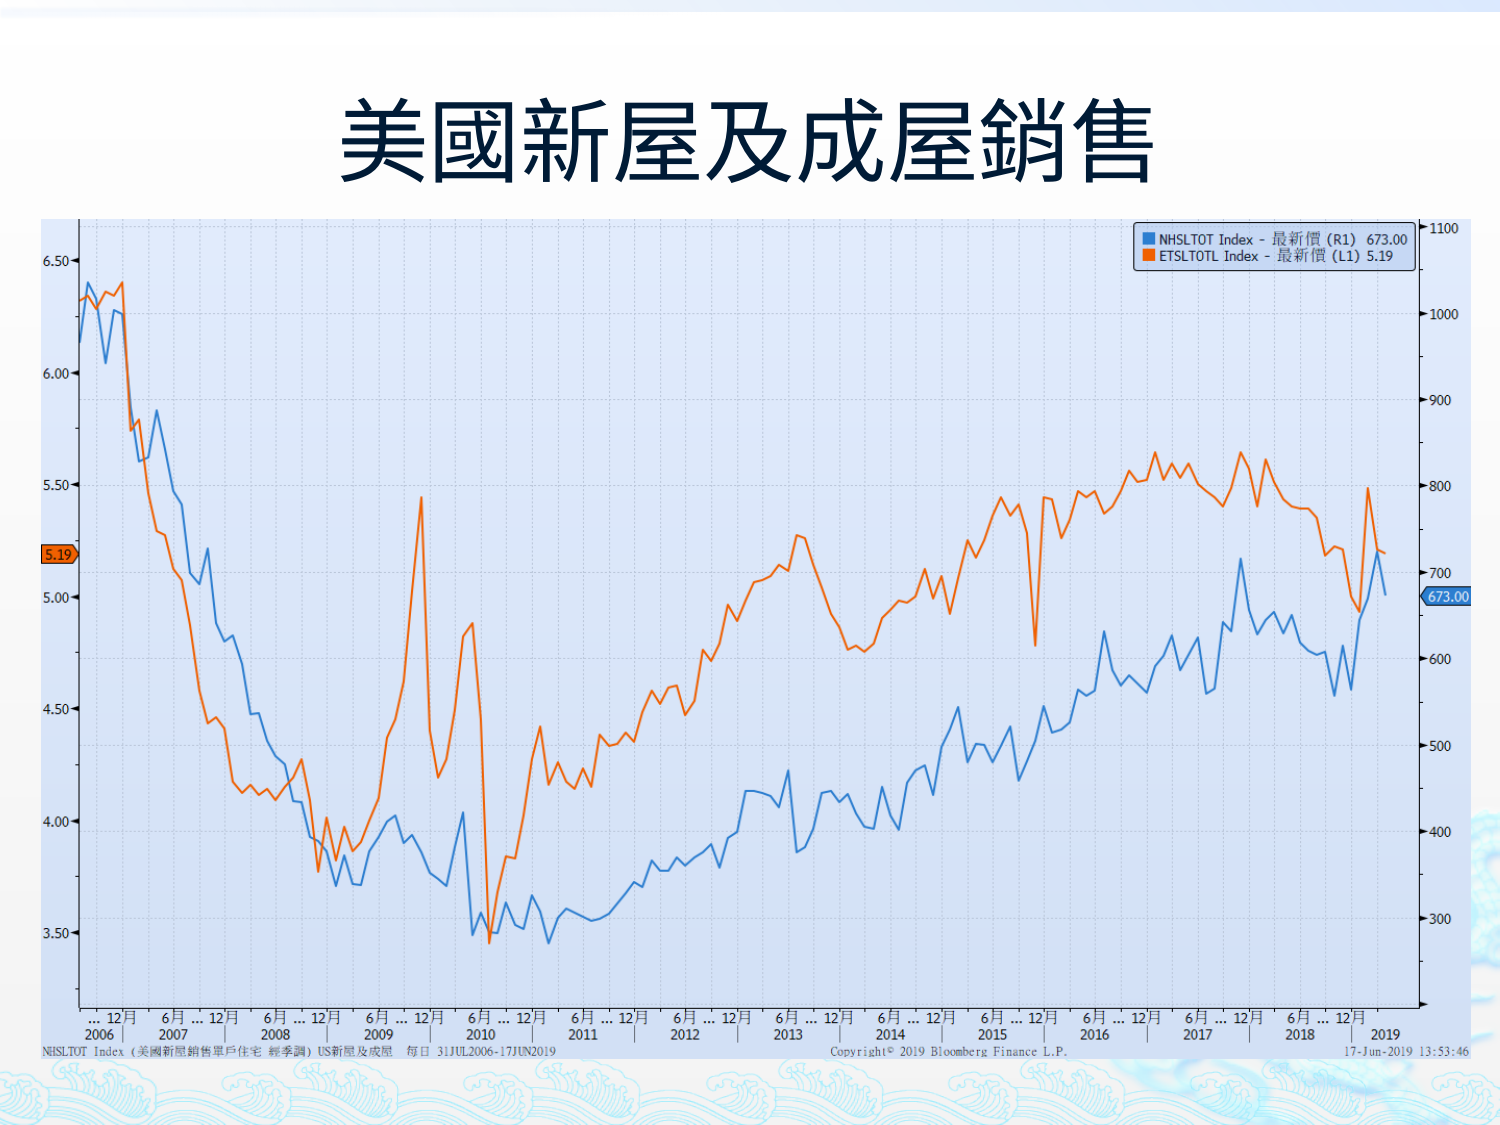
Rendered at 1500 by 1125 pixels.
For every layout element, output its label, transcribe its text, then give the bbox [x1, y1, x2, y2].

title 美國新屋及成屋銷售 [75, 45, 1425, 219]
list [40, 219, 1472, 1060]
